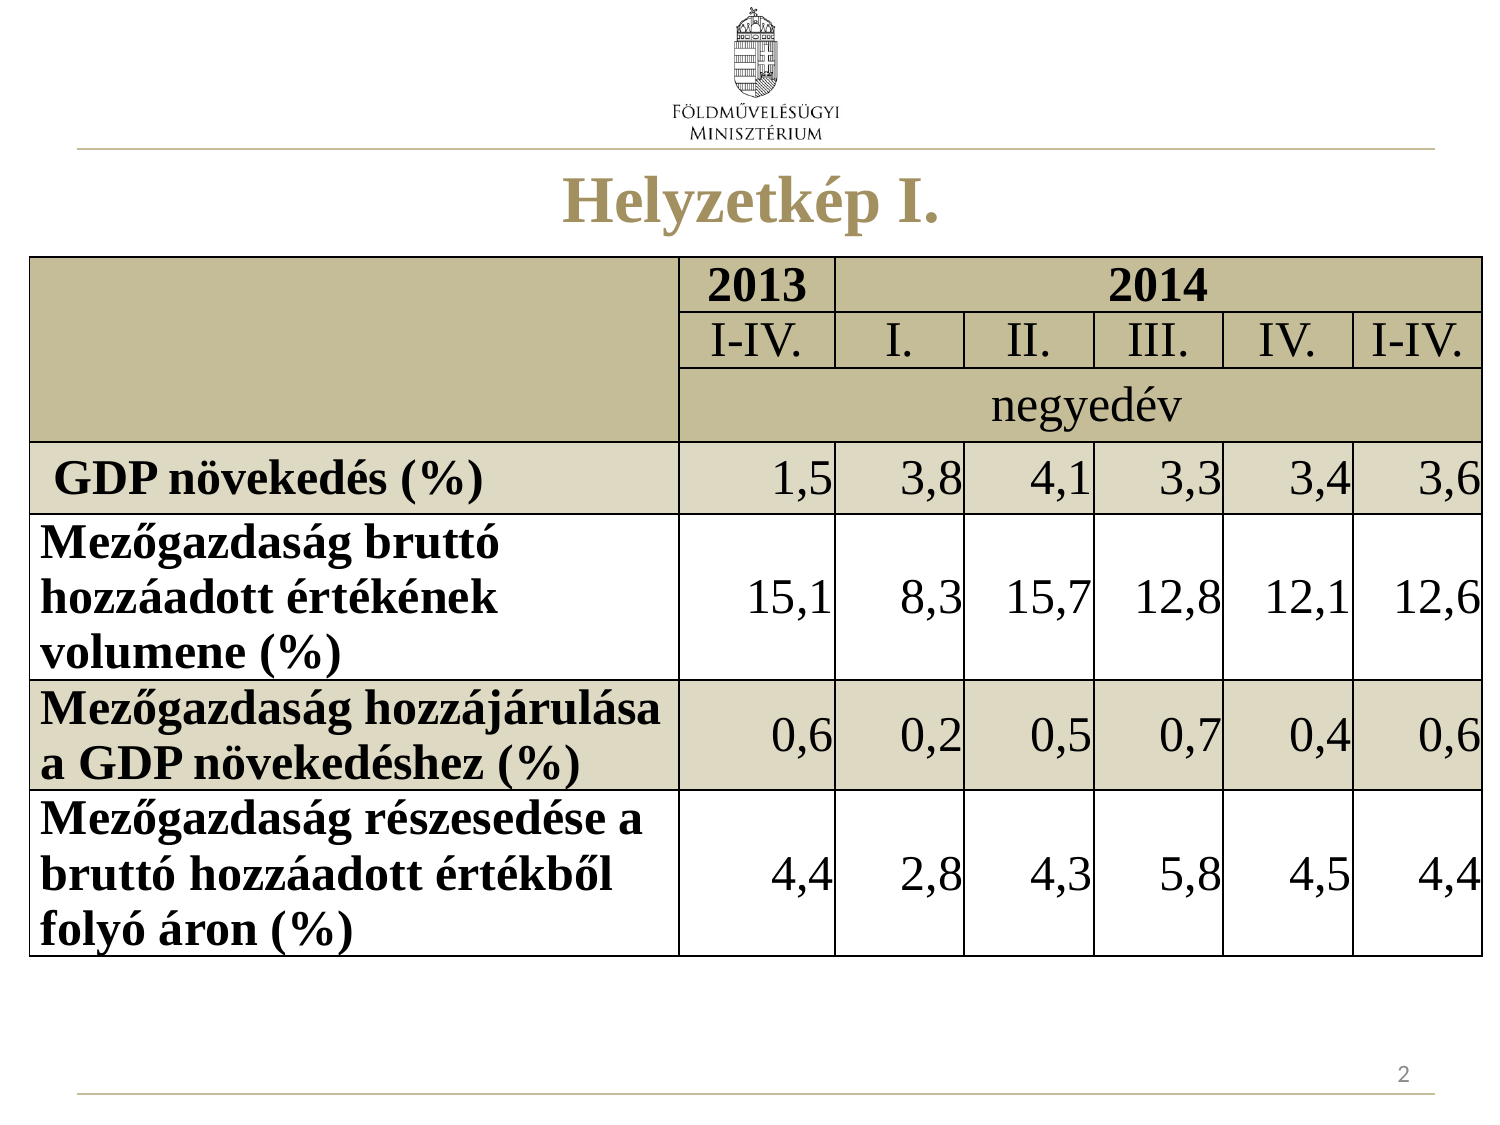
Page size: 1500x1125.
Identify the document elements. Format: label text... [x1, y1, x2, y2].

table_cell 3,6 [1354, 443, 1481, 513]
table_header 2014 [836, 258, 1481, 311]
table_cell I-IV. [1354, 313, 1481, 367]
table_header 2013 [680, 258, 834, 311]
table_cell 4,4 [1354, 791, 1481, 955]
table_cell 12,1 [1224, 515, 1352, 679]
table_cell 1,5 [680, 443, 834, 513]
table_cell 0,6 [1354, 681, 1481, 789]
table_cell 15,7 [965, 515, 1093, 679]
table_cell III. [1095, 313, 1222, 367]
table_header [30, 258, 678, 441]
table_cell 2,8 [836, 791, 963, 955]
slide_number 2 [1074, 1042, 1425, 1103]
table_cell Mezőgazdaság bruttó hozzáadott értékének volumene (%) [30, 515, 678, 679]
table_cell 0,4 [1224, 681, 1352, 789]
table_cell 12,8 [1095, 515, 1222, 679]
table_cell 4,1 [965, 443, 1093, 513]
table_cell I-IV. [680, 313, 834, 367]
table_cell negyedév [680, 369, 1481, 441]
picture [655, 7, 857, 137]
title Helyzetkép I. [76, 137, 1427, 256]
table_cell 3,4 [1224, 443, 1352, 513]
table_cell 0,7 [1095, 681, 1222, 789]
table_cell 4,5 [1224, 791, 1352, 955]
table_cell 0,2 [836, 681, 963, 789]
table_cell 12,6 [1354, 515, 1481, 679]
table_cell 4,3 [965, 791, 1093, 955]
table_cell 3,3 [1095, 443, 1222, 513]
table_cell IV. [1224, 313, 1352, 367]
table_cell 8,3 [836, 515, 963, 679]
table_cell 0,5 [965, 681, 1093, 789]
table_cell Mezőgazdaság részesedése a bruttó hozzáadott értékből folyó áron (%) [30, 791, 678, 955]
table_cell Mezőgazdaság hozzájárulása a GDP növekedéshez (%) [30, 681, 678, 789]
table_cell I. [836, 313, 963, 367]
table_cell GDP növekedés (%) [30, 443, 678, 513]
table_cell 3,8 [836, 443, 963, 513]
table_cell 15,1 [680, 515, 834, 679]
table_cell II. [965, 313, 1093, 367]
table_cell 4,4 [680, 791, 834, 955]
table_cell 0,6 [680, 681, 834, 789]
table_cell 5,8 [1095, 791, 1222, 955]
